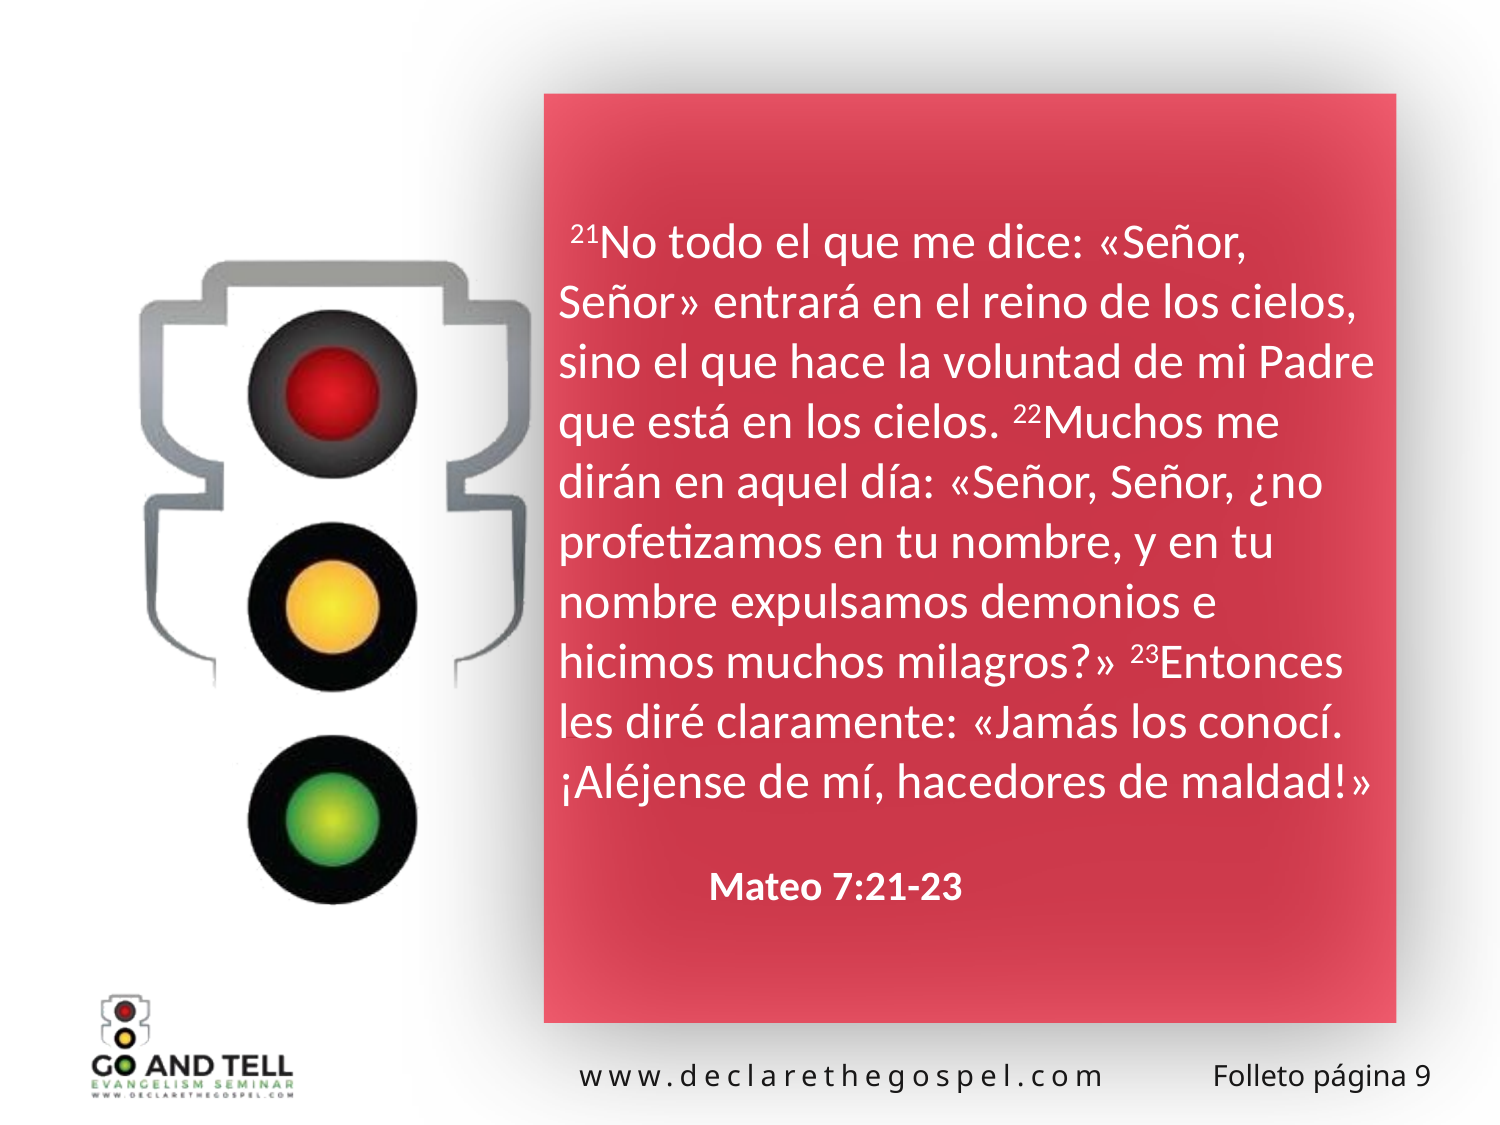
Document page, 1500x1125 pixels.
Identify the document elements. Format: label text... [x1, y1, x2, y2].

text_box Folleto página 9 [1156, 1049, 1488, 1100]
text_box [49, 154, 631, 928]
picture [71, 981, 314, 1111]
text_box 21No todo el que me dice: «Señor, Señor» entrará en el reino de los cielos, sino el que hace la voluntad de mi Padre que está en los cielos. 22Muchos me dirán en aquel día: «Señor, Señor, ¿no profetizamos en tu nombre, y en tu nombre expulsamos demonios e hicimos muchos milagros?» 23Entonces les diré claramente: «Jamás los conocí. ¡Aléjense de mí, hacedores de maldad!» Mateo 7:21-23 [543, 93, 1397, 1024]
text_box www.declarethegospel.com [497, 1049, 1118, 1100]
